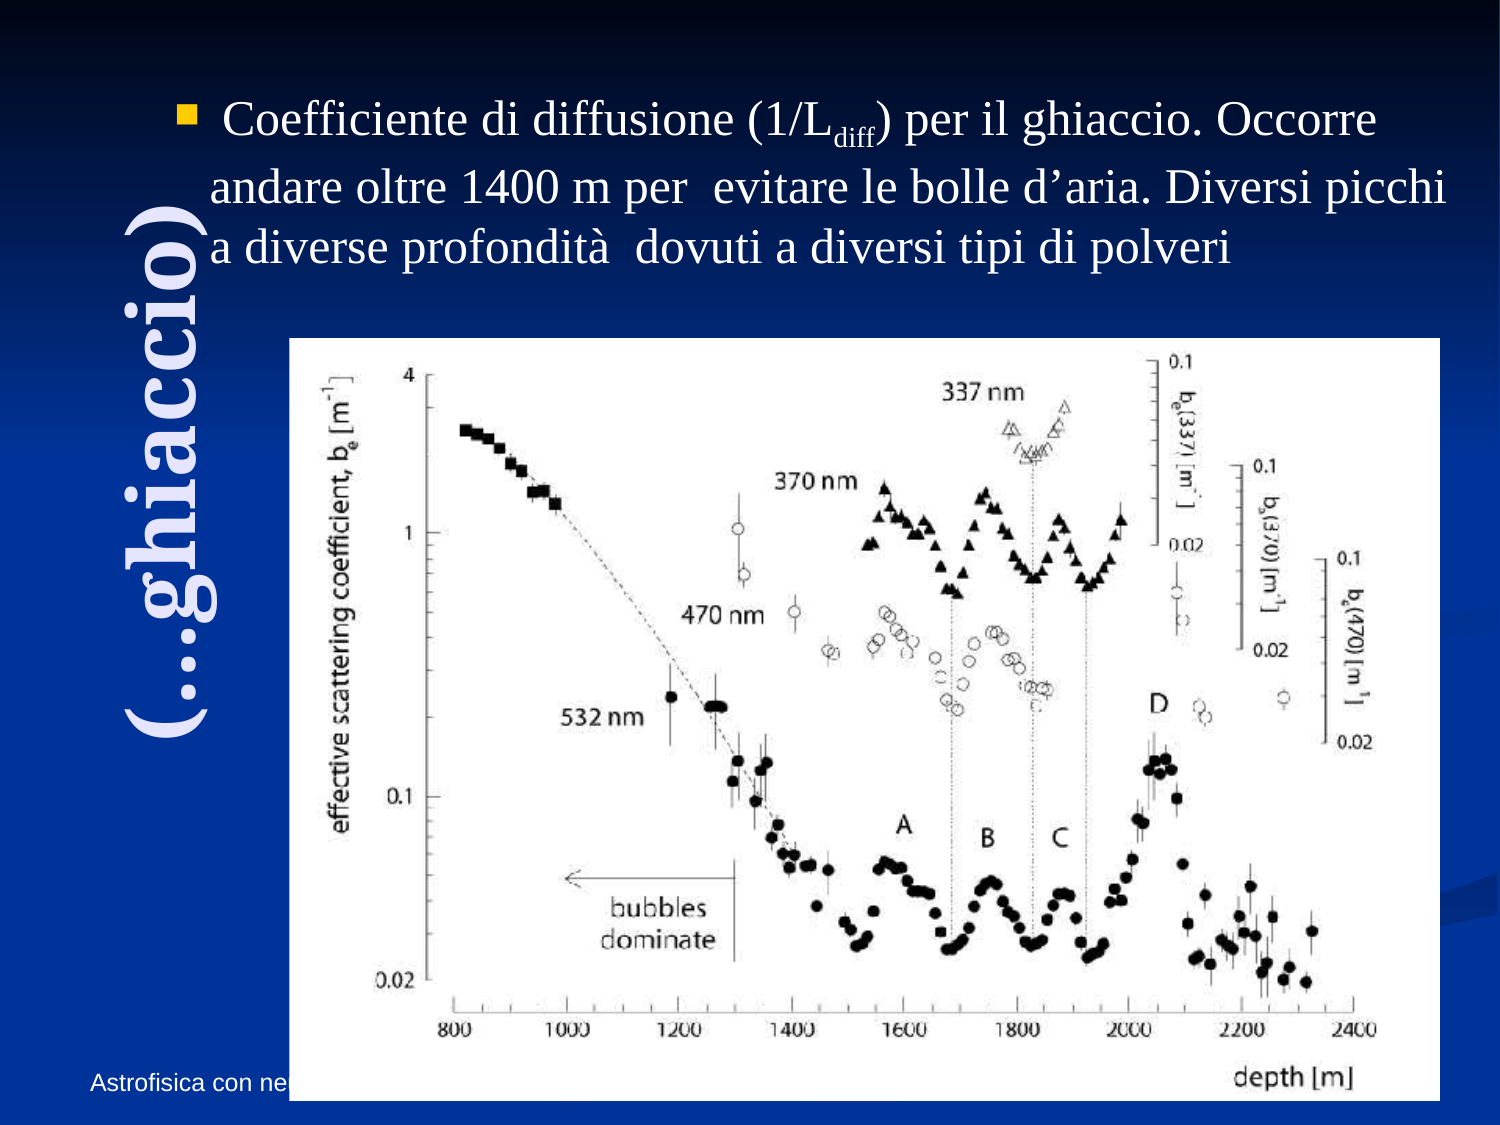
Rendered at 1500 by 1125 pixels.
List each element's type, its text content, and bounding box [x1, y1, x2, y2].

title (…ghiaccio) [40, 0, 277, 1092]
slide_number Astrofisica con neutrini [74, 1025, 284, 1104]
picture [288, 337, 1440, 1101]
text_box Coefficiente di diffusione (1/Ldiff) per il ghiaccio. Occorre andare oltre 1400 m per evitare le bolle d’aria. Diversi picchi a diverse profondità dovuti a diversi tipi di polveri [277, 78, 1465, 282]
